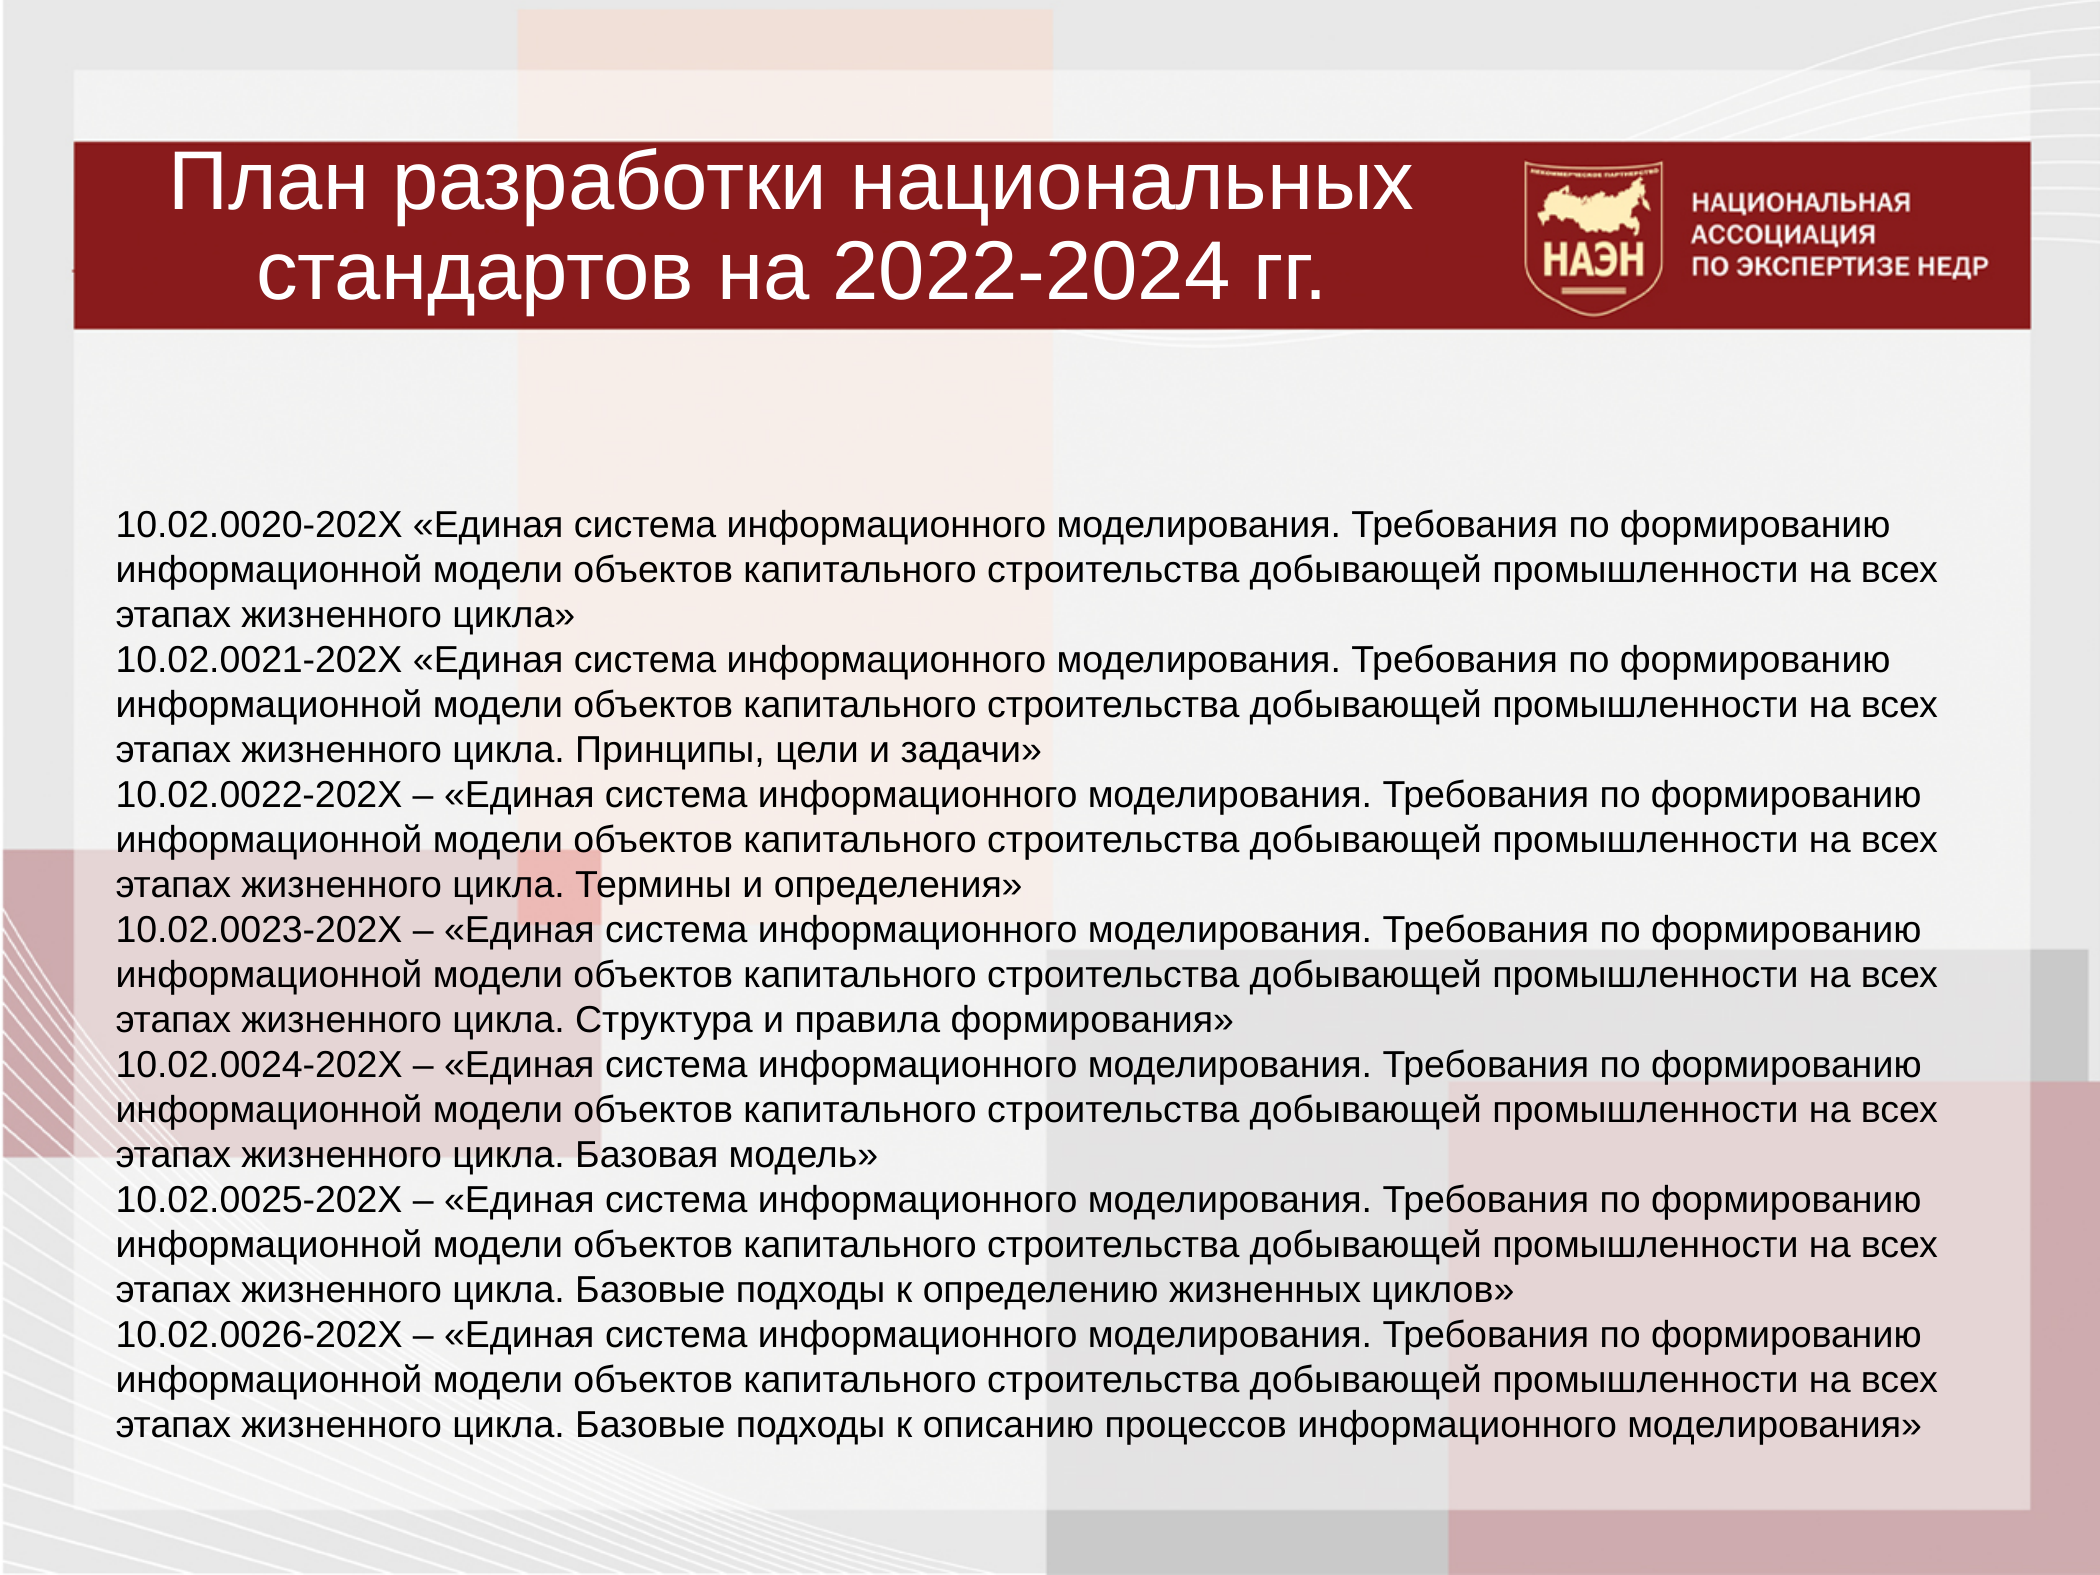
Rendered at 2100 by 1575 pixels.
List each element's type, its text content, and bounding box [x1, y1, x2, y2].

picture [0, 0, 2100, 1575]
text_box 10.02.0020-202X «Единая система информационного моделирования. Требования по формированию информационной модели объектов капитального строительства добывающей промышленности на всех этапах жизненного цикла» 10.02.0021-202X «Единая система информационного моделирования. Требования по формированию информационной модели объектов капитального строительства добывающей промышленности на всех этапах жизненного цикла. Принципы, цели и задачи» 10.02.0022-202X – «Единая система информационного моделирования. Требования по формированию информационной модели объектов капитального строительства добывающей промышленности на всех этапах жизненного цикла. Термины и определения» 10.02.0023-202X – «Единая система информационного моделирования. Требования по формированию информационной модели объектов капитального строительства добывающей промышленности на всех этапах жизненного цикла. Структура и правила формирования» 10.02.0024-202X – «Единая система информационного моделирования. Требования по формированию информационной модели объектов капитального строительства добывающей промышленности на всех этапах жизненного цикла. Базовая модель» 10.02.0025-202X – «Единая система информационного моделирования. Требования по формированию информационной модели объектов капитального строительства добывающей промышленности на всех этапах жизненного цикла. Базовые подходы к определению жизненных циклов» 10.02.0026-202X – «Единая система информационного моделирования. Требования по формированию информационной модели объектов капитального строительства добывающей промышленности на всех этапах жизненного цикла. Базовые подходы к описанию процессов информационного моделирования» [100, 492, 2019, 1452]
title План разработки национальных стандартов на 2022-2024 гг. [100, 126, 1483, 329]
